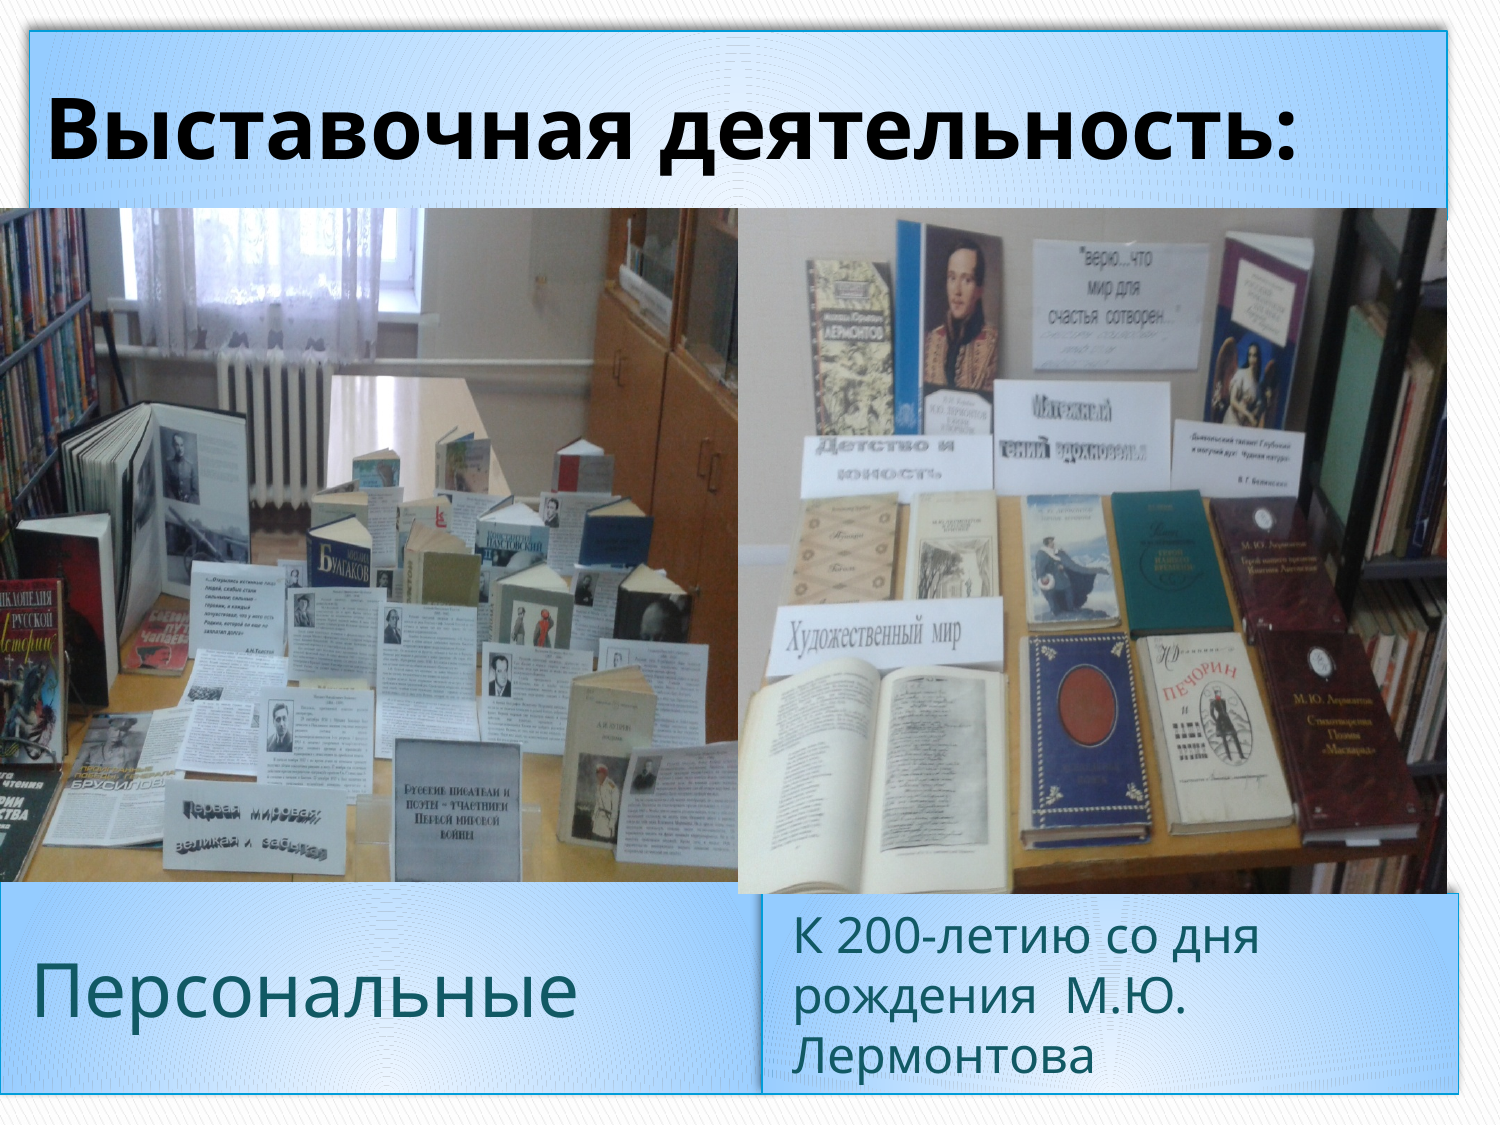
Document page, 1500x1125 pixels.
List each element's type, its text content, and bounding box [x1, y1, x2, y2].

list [0, 207, 728, 882]
picture [737, 207, 1448, 894]
title Выставочная деятельность: [29, 30, 1448, 198]
list К 200-летию со дня рождения М.Ю. Лермонтова [761, 893, 1459, 1095]
list Персональные [0, 883, 757, 1095]
